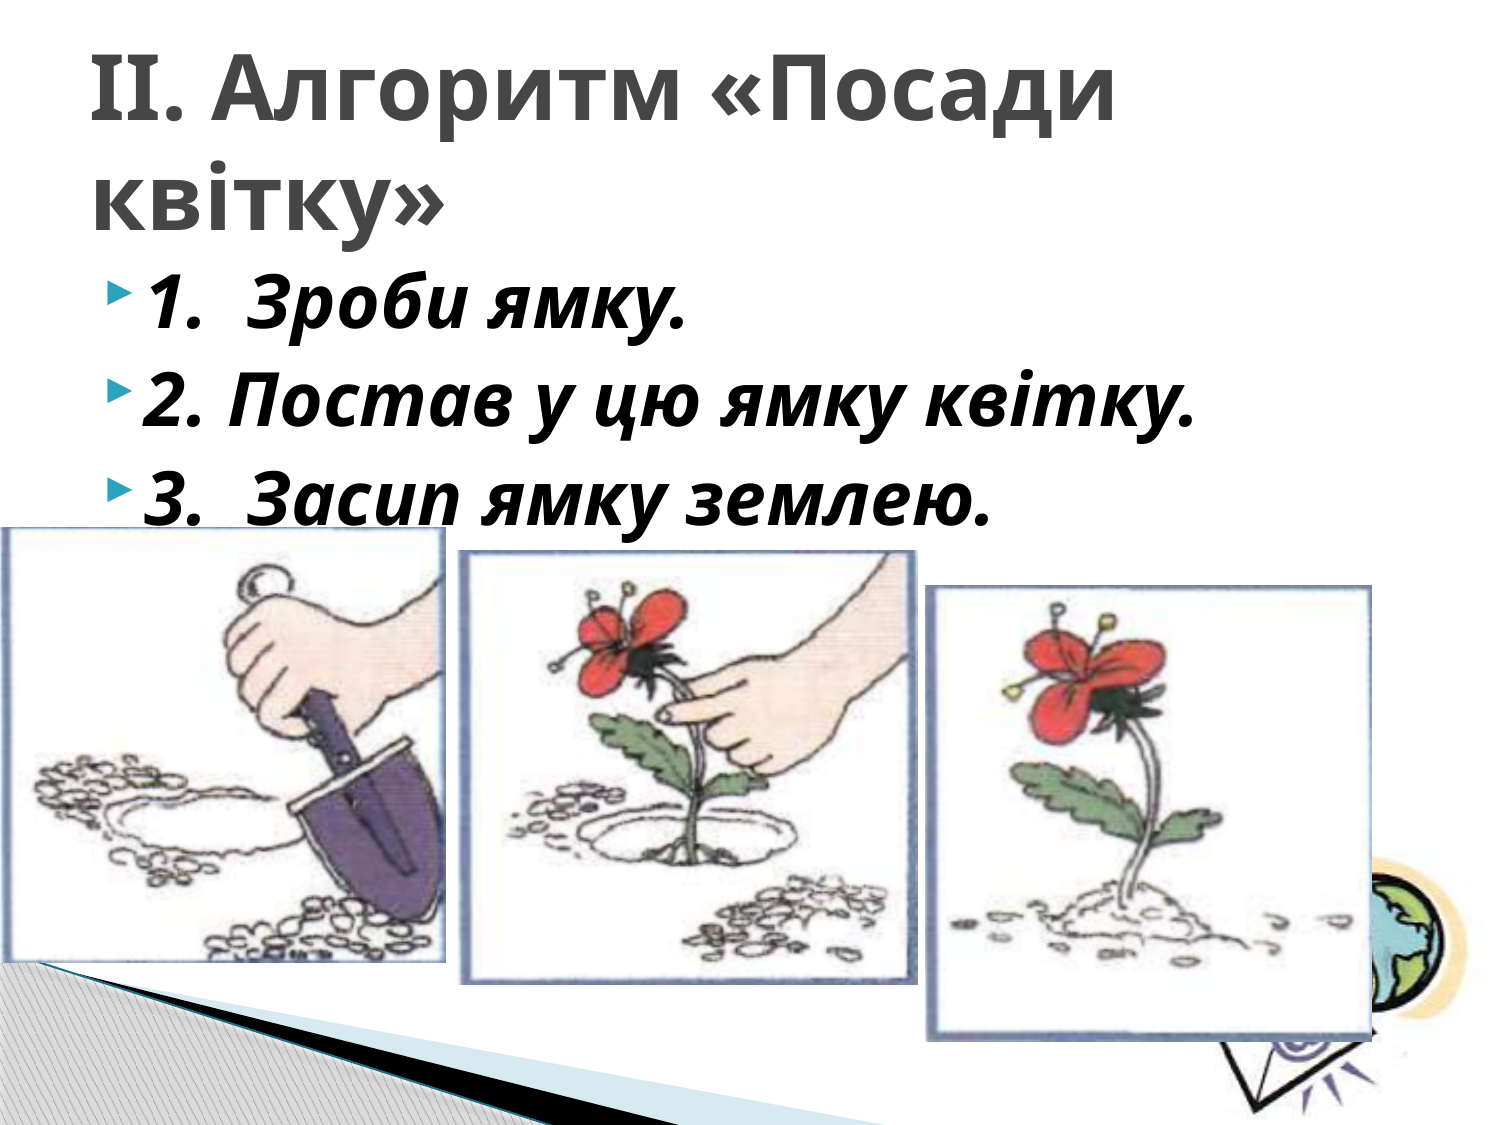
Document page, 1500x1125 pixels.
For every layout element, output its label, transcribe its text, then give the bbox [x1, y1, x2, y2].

title II. Алгоритм «Посади квітку» [75, 45, 1425, 233]
picture [456, 550, 918, 985]
list 1. Зроби ямку. 2. Постав у цю ямку квітку. 3. Засип ямку землею. [70, 246, 1421, 563]
picture [925, 585, 1500, 1125]
picture [0, 527, 446, 963]
